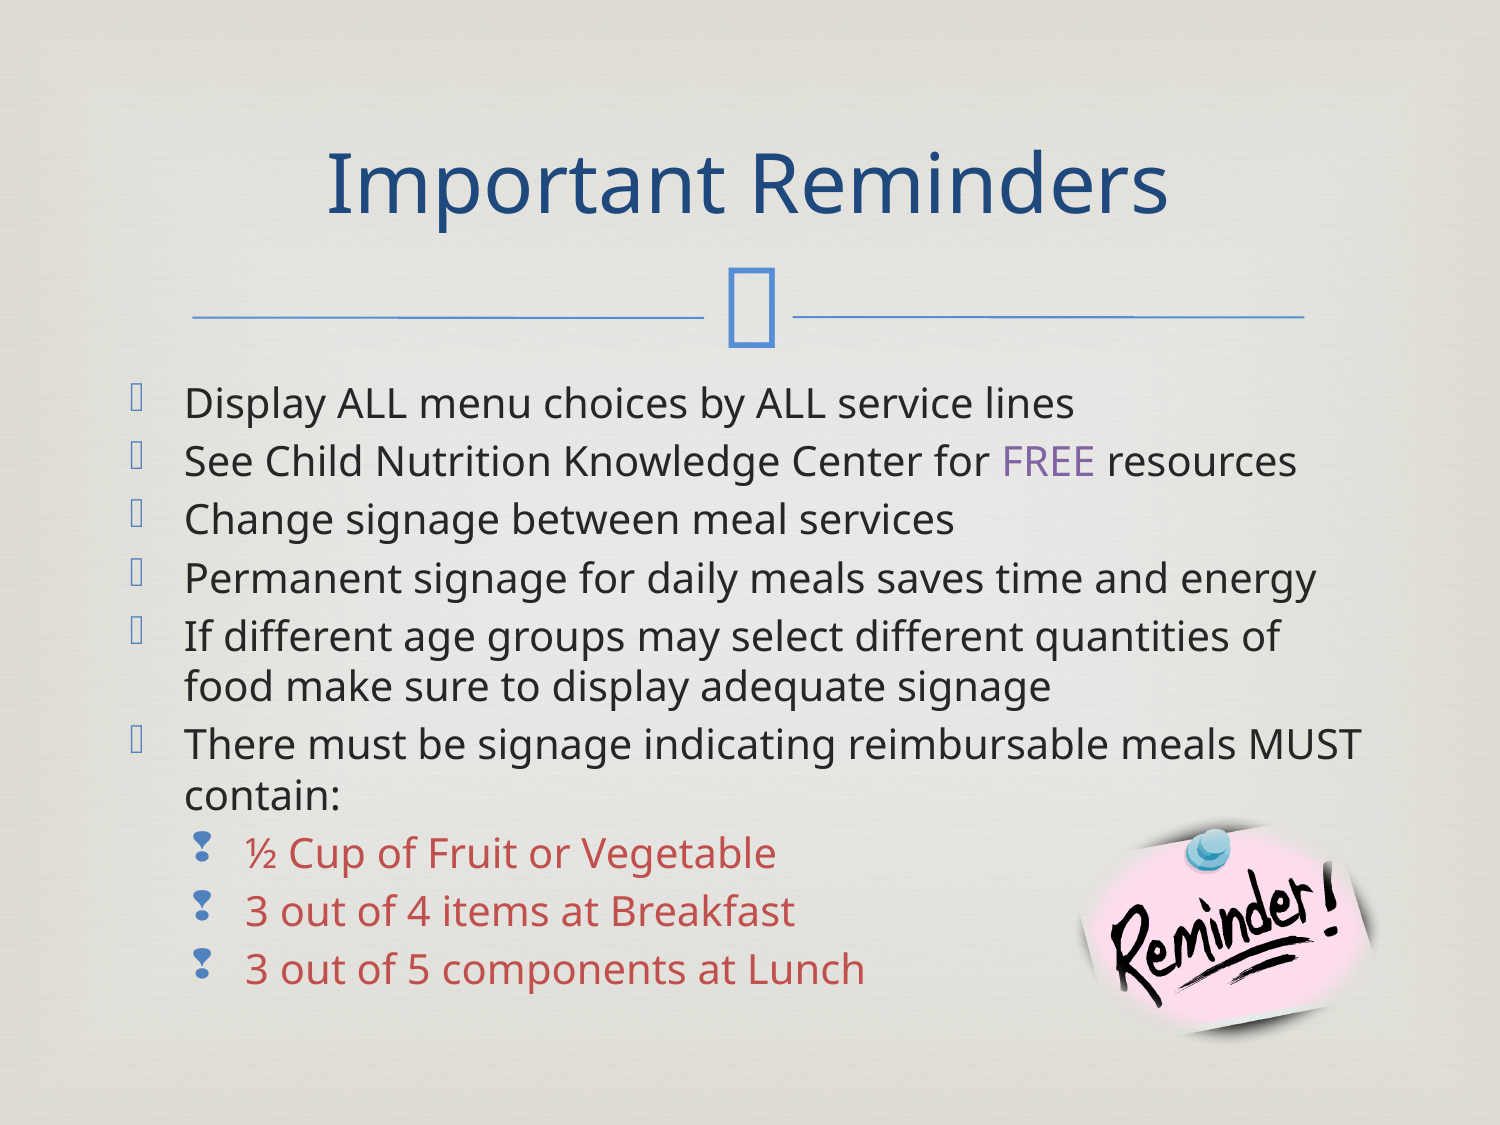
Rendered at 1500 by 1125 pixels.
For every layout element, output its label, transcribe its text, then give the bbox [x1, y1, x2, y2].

title Important Reminders [112, 93, 1386, 267]
picture [1069, 811, 1386, 1050]
list Display ALL menu choices by ALL service lines See Child Nutrition Knowledge Center for FREE resources Change signage between meal services Permanent signage for daily meals saves time and energy If different age groups may select different quantities of food make sure to display adequate signage There must be signage indicating reimbursable meals MUST contain: ½ Cup of Fruit or Vegetable 3 out of 4 items at Breakfast 3 out of 5 components at Lunch [114, 368, 1386, 1005]
